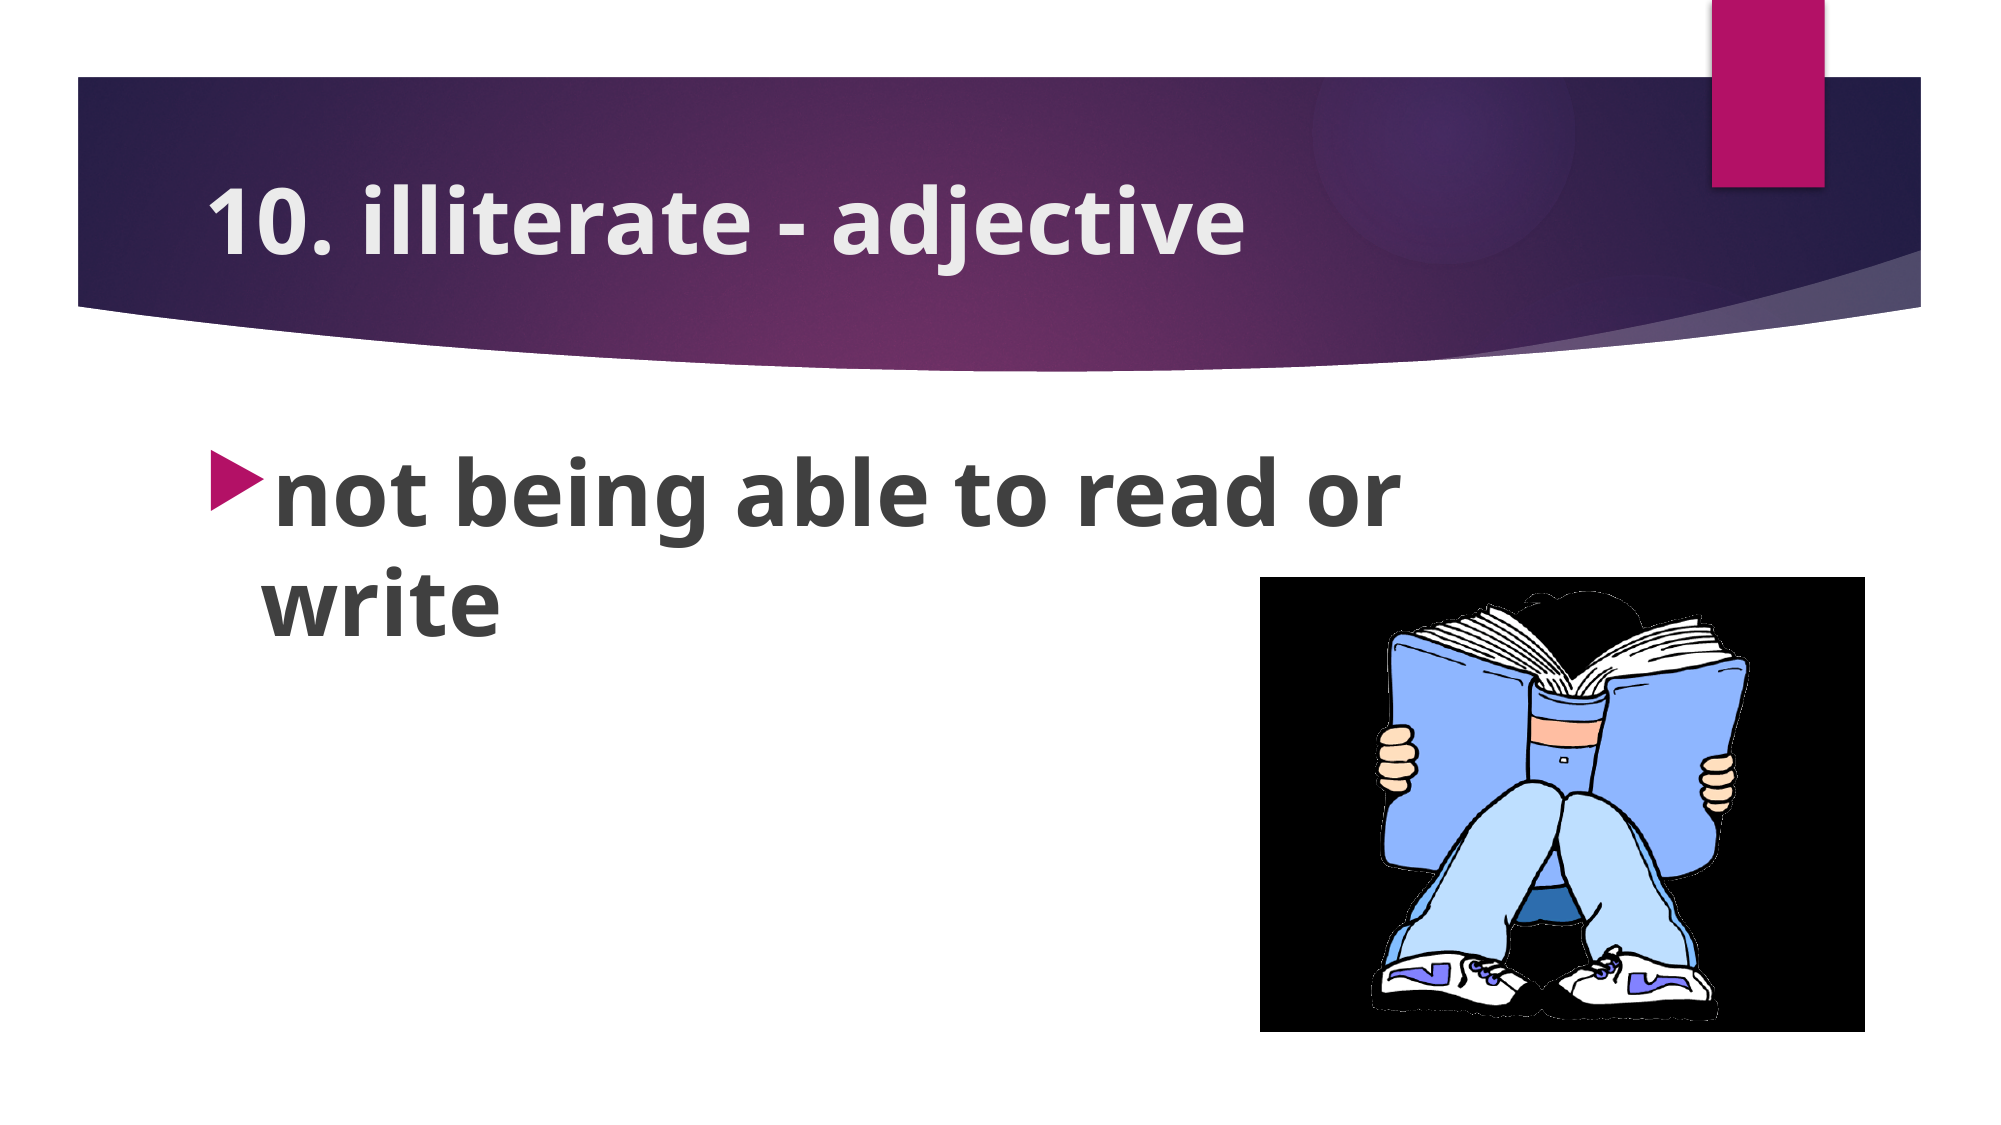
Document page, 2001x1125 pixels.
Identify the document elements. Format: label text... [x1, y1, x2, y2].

list not being able to read or write [189, 427, 1638, 988]
title 10. illiterate - adjective [189, 159, 1627, 276]
picture [1259, 577, 1865, 1032]
